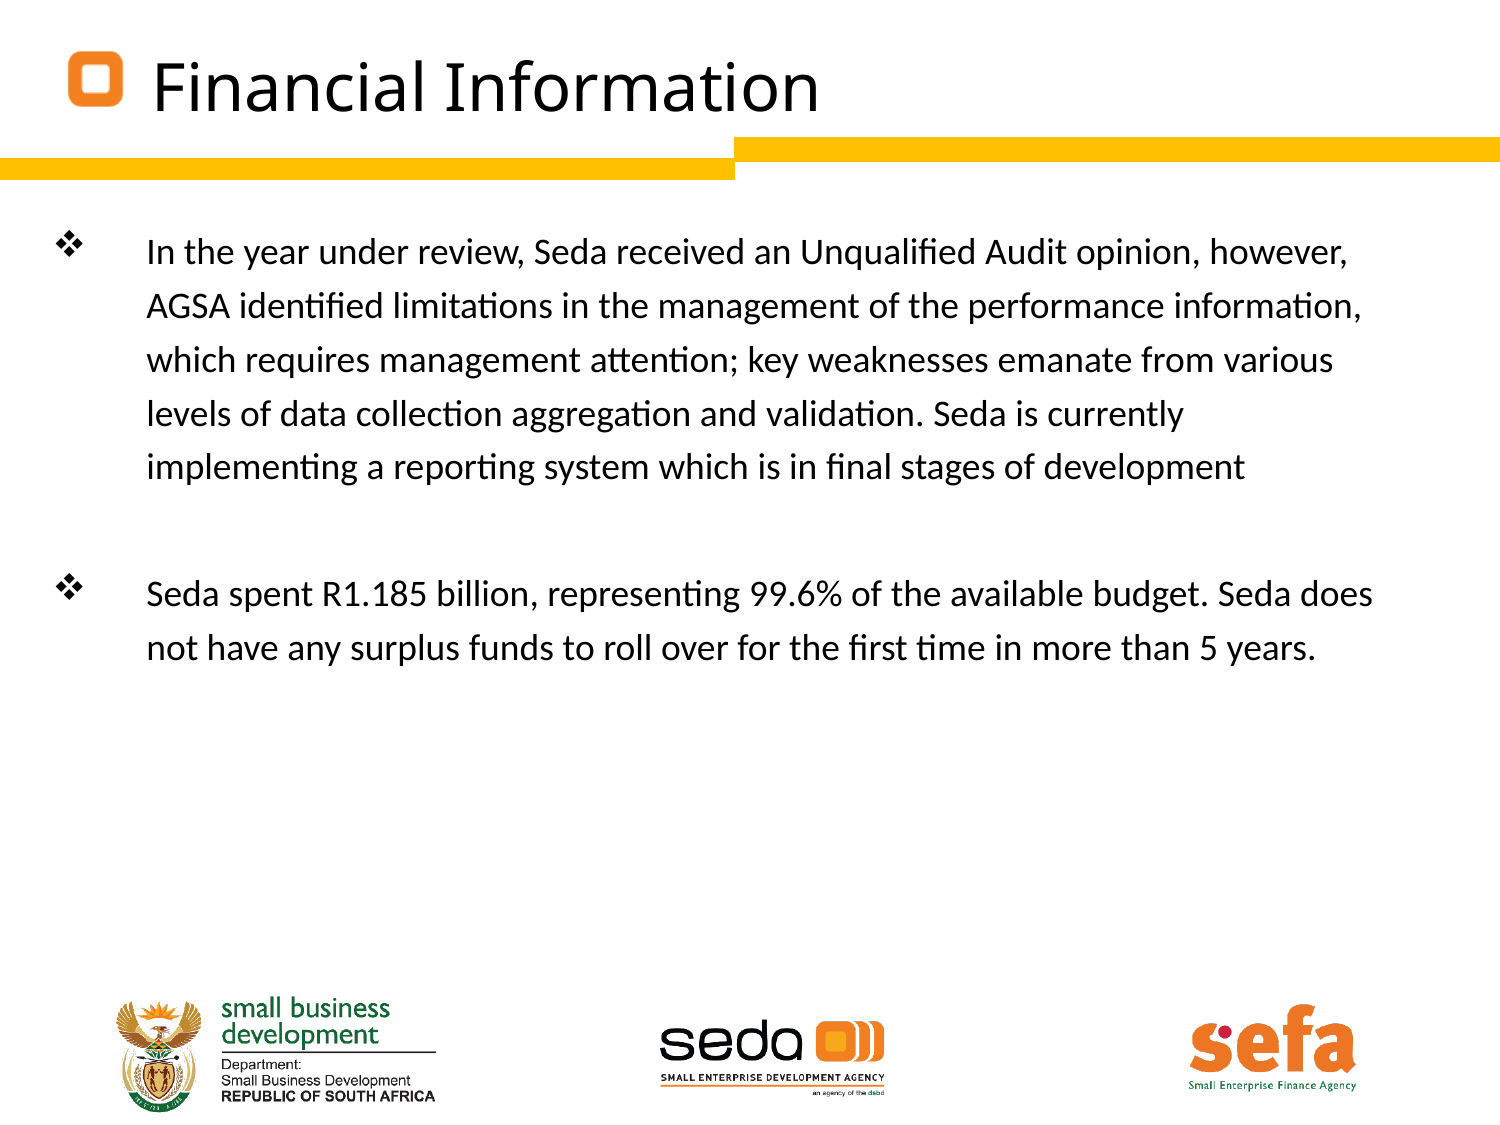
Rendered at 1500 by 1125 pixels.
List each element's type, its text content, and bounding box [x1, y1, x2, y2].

text_box Financial Information [140, 23, 1386, 135]
picture [40, 963, 1414, 1125]
picture [0, 136, 1500, 180]
picture [55, 42, 135, 116]
text_box In the year under review, Seda received an Unqualified Audit opinion, however, AGSA identified limitations in the management of the performance information, which requires management attention; key weaknesses emanate from various levels of data collection aggregation and validation. Seda is currently implementing a reporting system which is in final stages of development Seda spent R1.185 billion, representing 99.6% of the available budget. Seda does not have any surplus funds to roll over for the first time in more than 5 years. [41, 212, 1414, 900]
